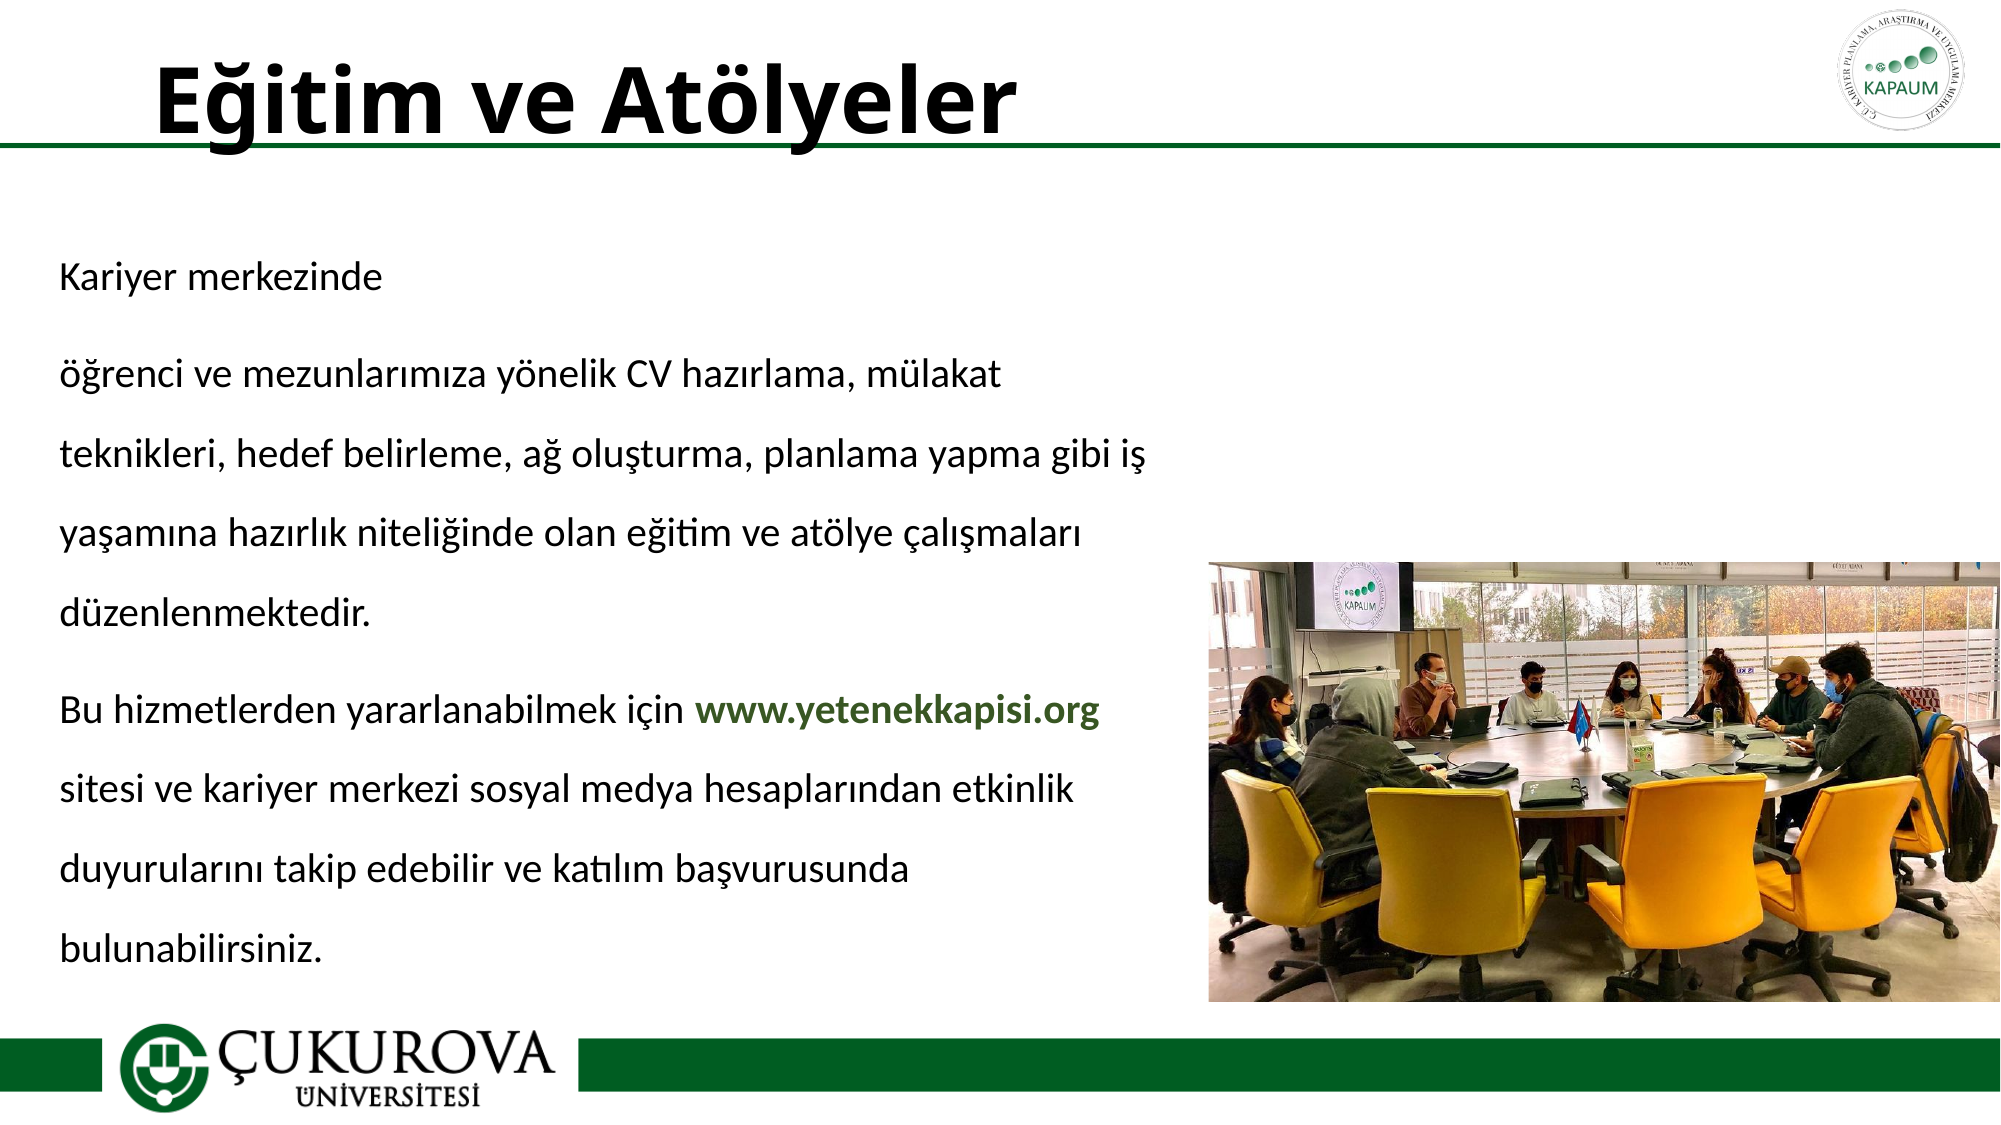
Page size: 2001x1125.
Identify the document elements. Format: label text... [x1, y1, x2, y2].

picture [0, 0, 2001, 1125]
list Kariyer merkezinde öğrenci ve mezunlarımıza yönelik CV hazırlama, mülakat teknikleri, hedef belirleme, ağ oluşturma, planlama yapma gibi iş yaşamına hazırlık niteliğinde olan eğitim ve atölye çalışmaları düzenlenmektedir. Bu hizmetlerden yararlanabilmek için www.yetenekkapisi.org sitesi ve kariyer merkezi sosyal medya hesaplarından etkinlik duyurularını takip edebilir ve katılım başvurusunda bulunabilirsiniz. [44, 212, 1179, 980]
title Eğitim ve Atölyeler [137, 0, 1863, 213]
